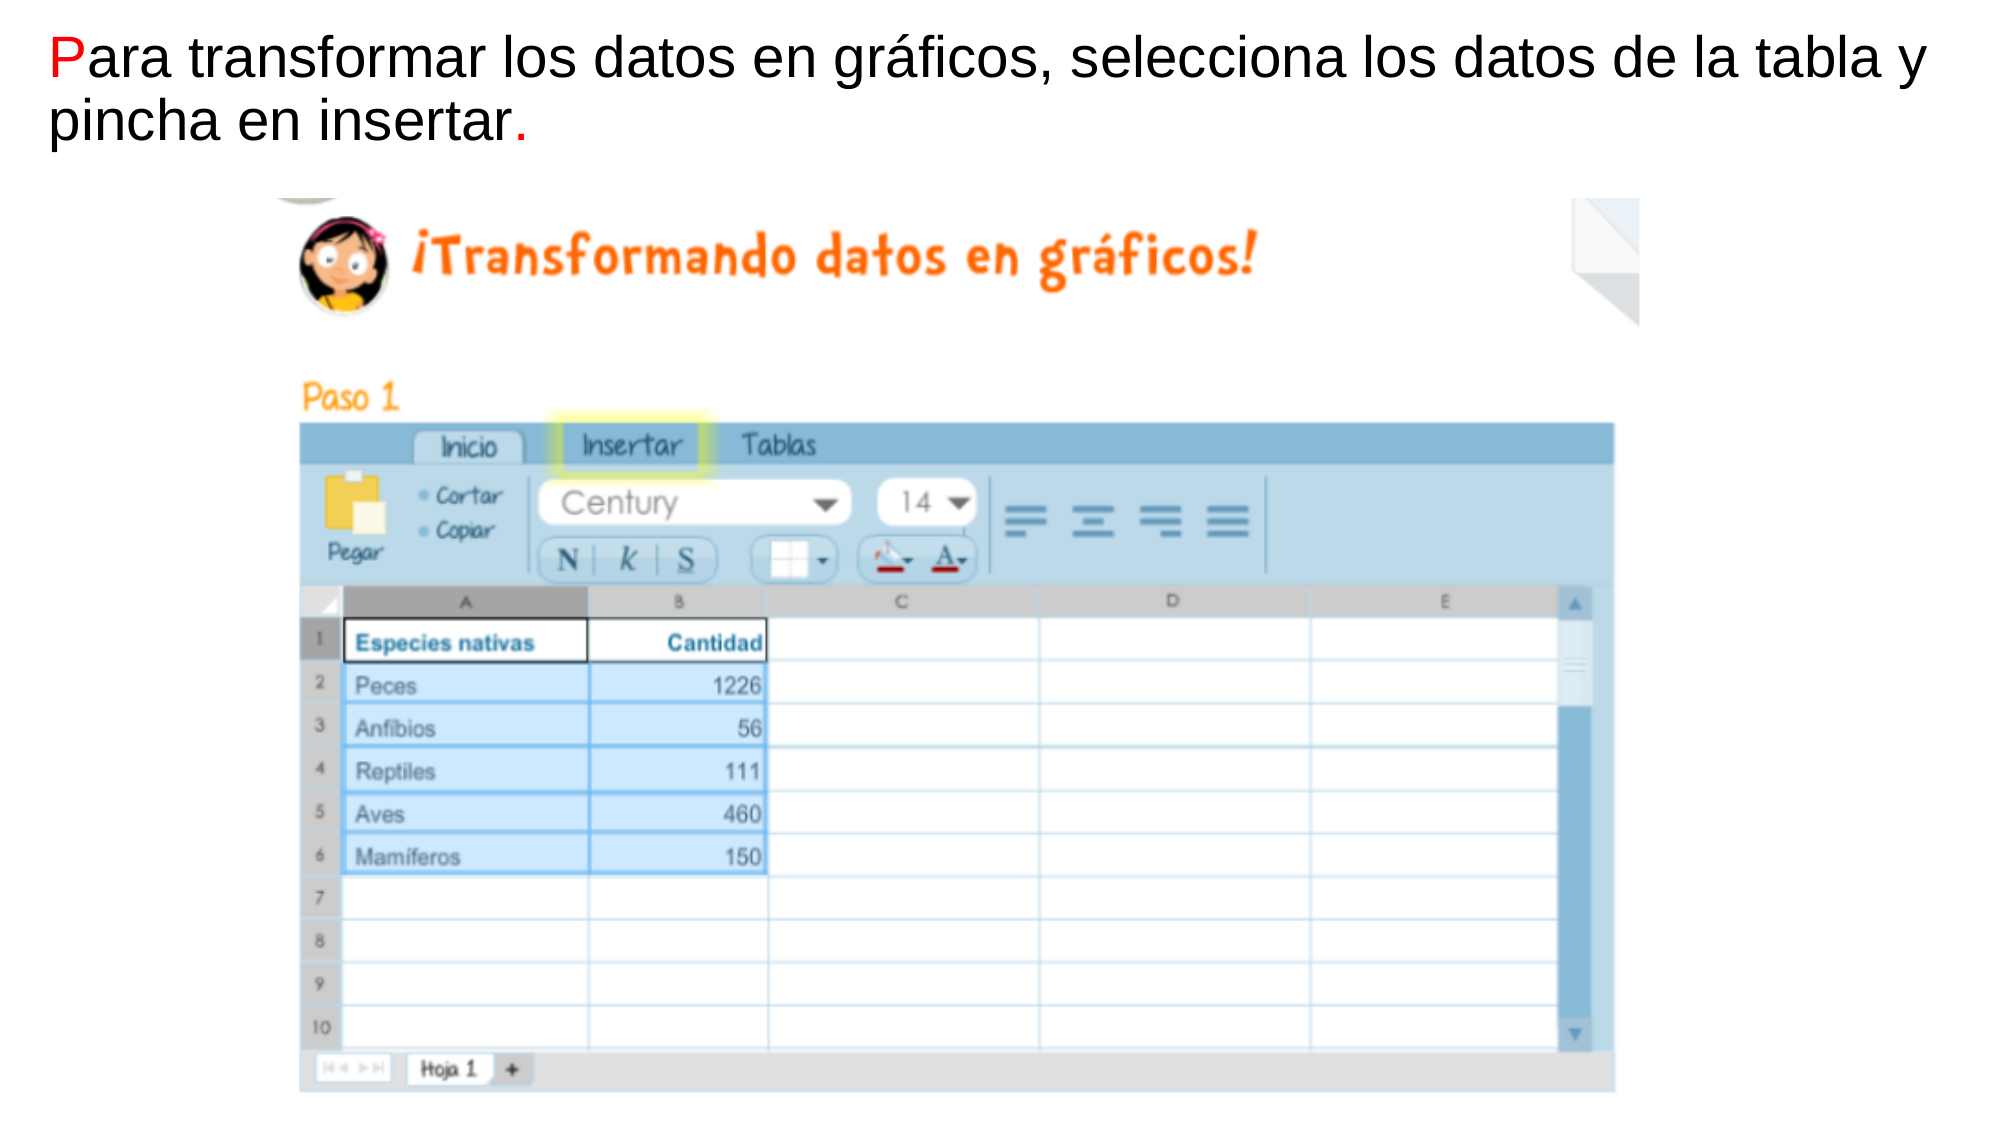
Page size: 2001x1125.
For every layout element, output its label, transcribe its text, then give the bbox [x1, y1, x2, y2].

picture [255, 198, 1640, 1125]
title Para transformar los datos en gráficos, selecciona los datos de la tabla y pincha en insertar. [33, 0, 1972, 199]
